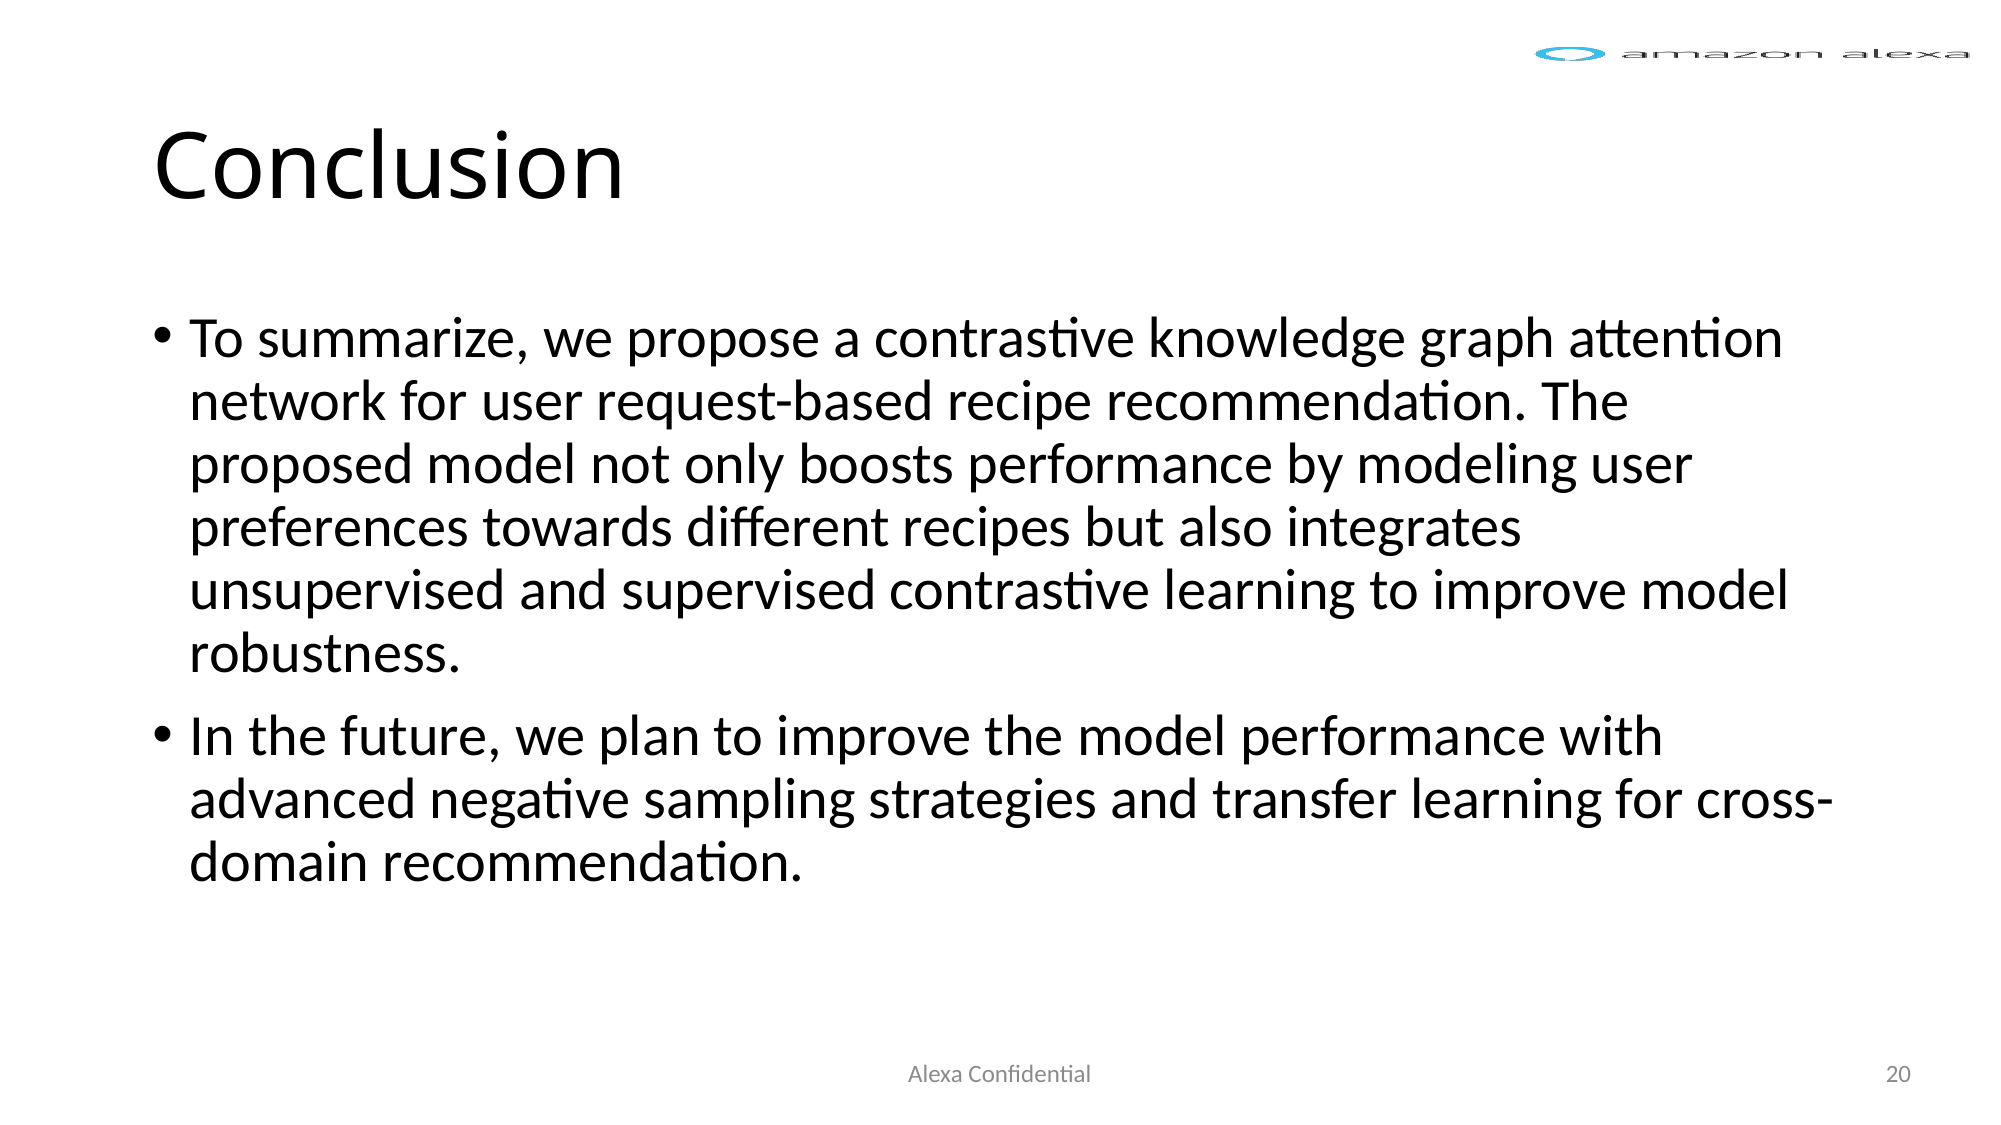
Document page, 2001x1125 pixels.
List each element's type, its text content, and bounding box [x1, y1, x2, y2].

picture [1476, 0, 2001, 109]
list To summarize, we propose a contrastive knowledge graph attention network for user request-based recipe recommendation. The proposed model not only boosts performance by modeling user preferences towards different recipes but also integrates unsupervised and supervised contrastive learning to improve model robustness. In the future, we plan to improve the model performance with advanced negative sampling strategies and transfer learning for cross-domain recommendation. [137, 299, 1863, 1014]
title Conclusion [137, 59, 1863, 278]
slide_number 20 [1476, 1042, 1927, 1103]
footer Alexa Confidential [662, 1042, 1338, 1103]
